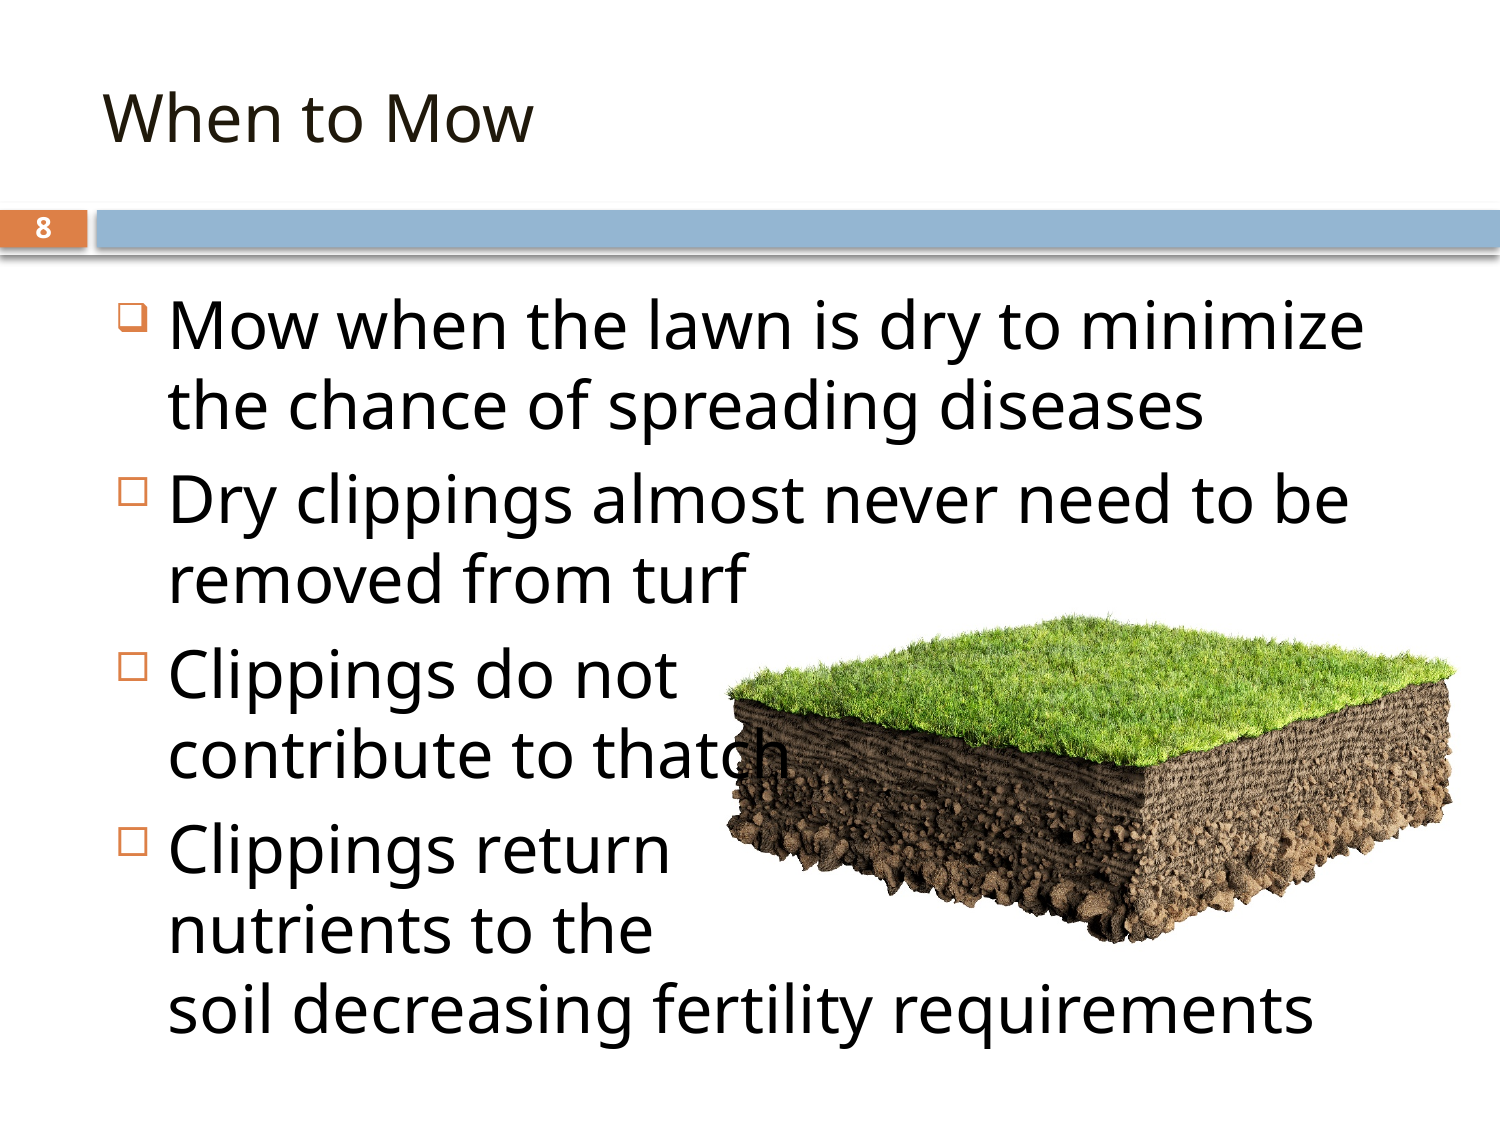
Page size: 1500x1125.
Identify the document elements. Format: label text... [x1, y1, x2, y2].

slide_number 8 [0, 208, 88, 249]
list Mow when the lawn is dry to minimize the chance of spreading diseases Dry clippings almost never need to be removed from turf Clippings do not contribute to thatch Clippings return nutrients to the soil decreasing fertility requirements [100, 275, 1450, 1100]
title When to Mow [87, 44, 1425, 188]
picture [674, 437, 1500, 993]
